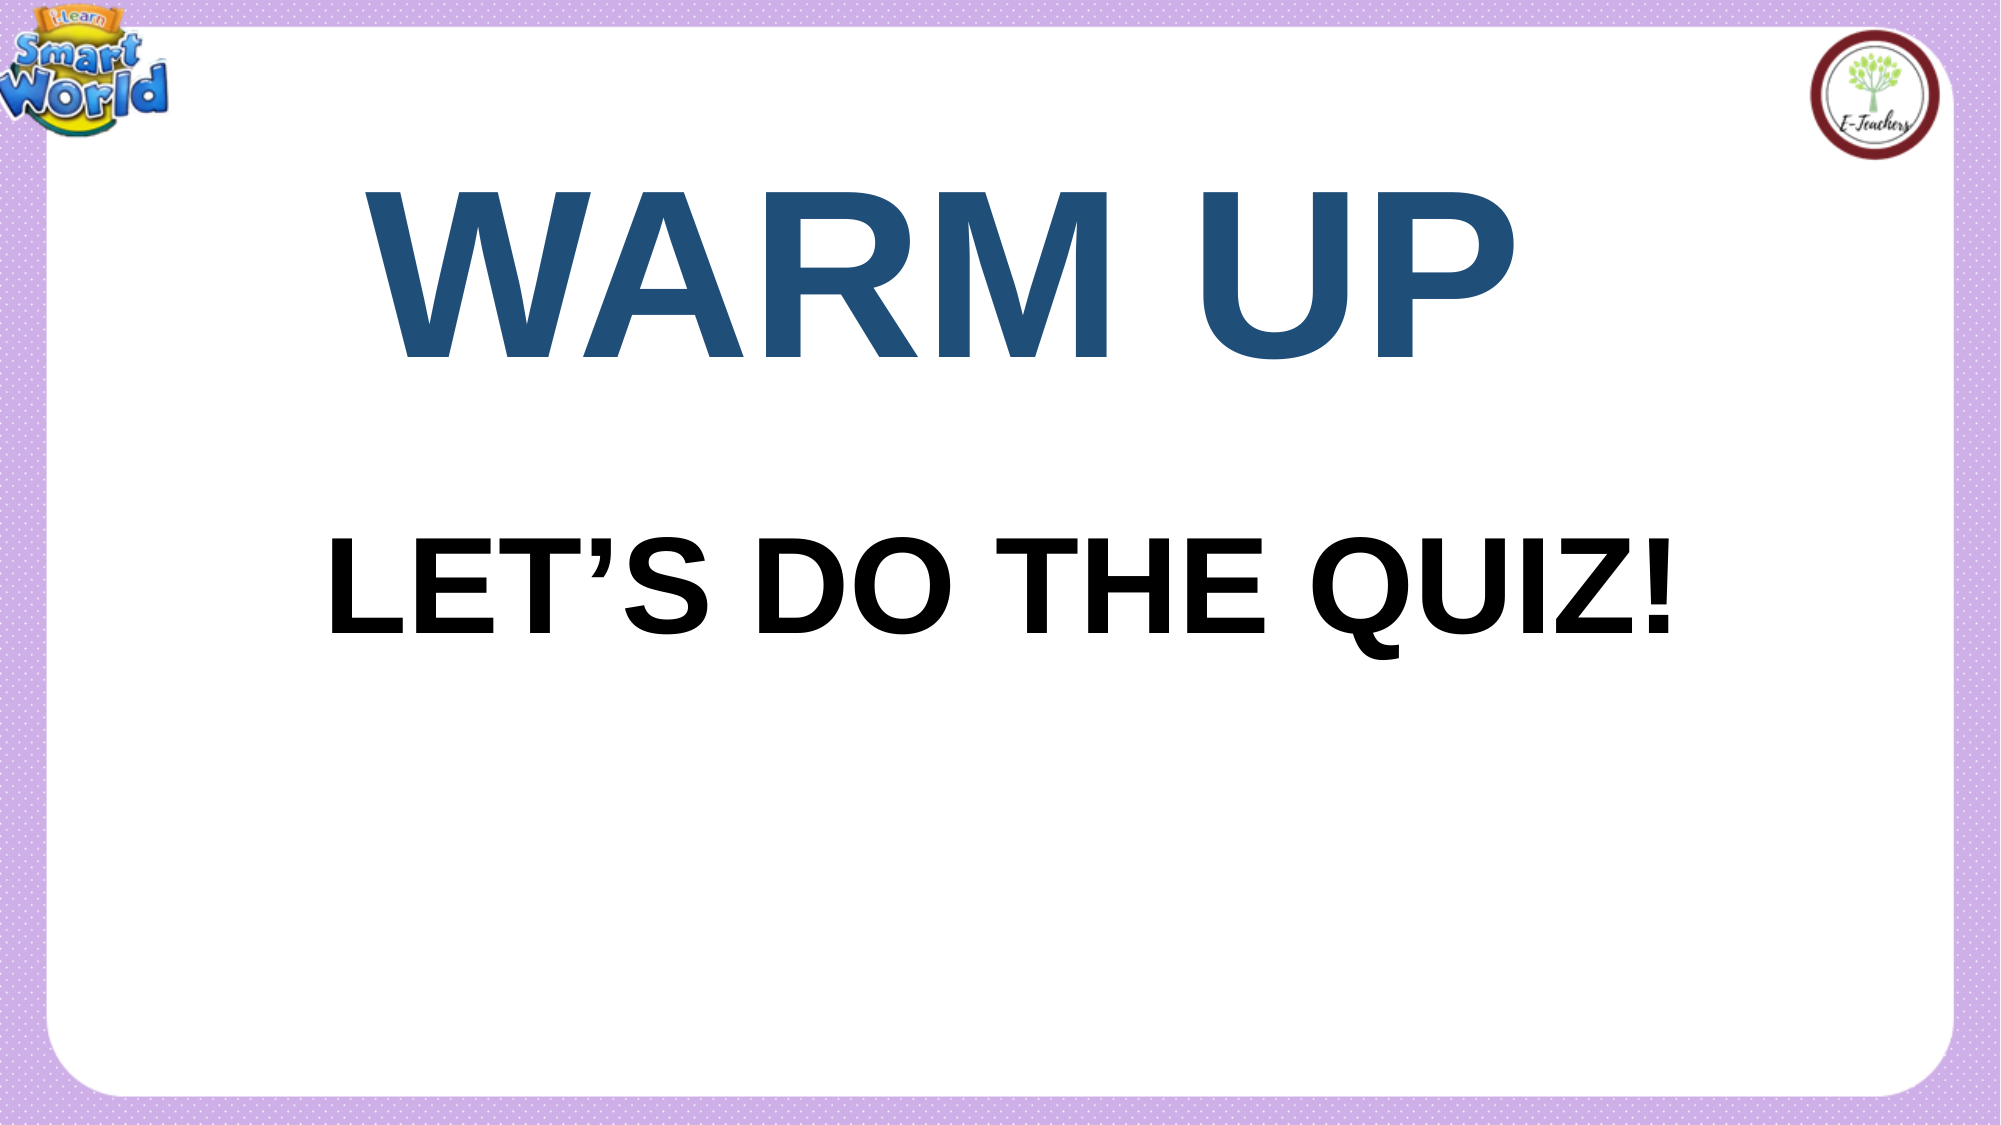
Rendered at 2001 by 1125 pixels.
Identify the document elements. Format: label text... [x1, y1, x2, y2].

text_box WARM UP [299, 110, 1701, 413]
picture [0, 0, 2001, 1125]
text_box LET’S DO THE QUIZ! [246, 489, 1726, 669]
